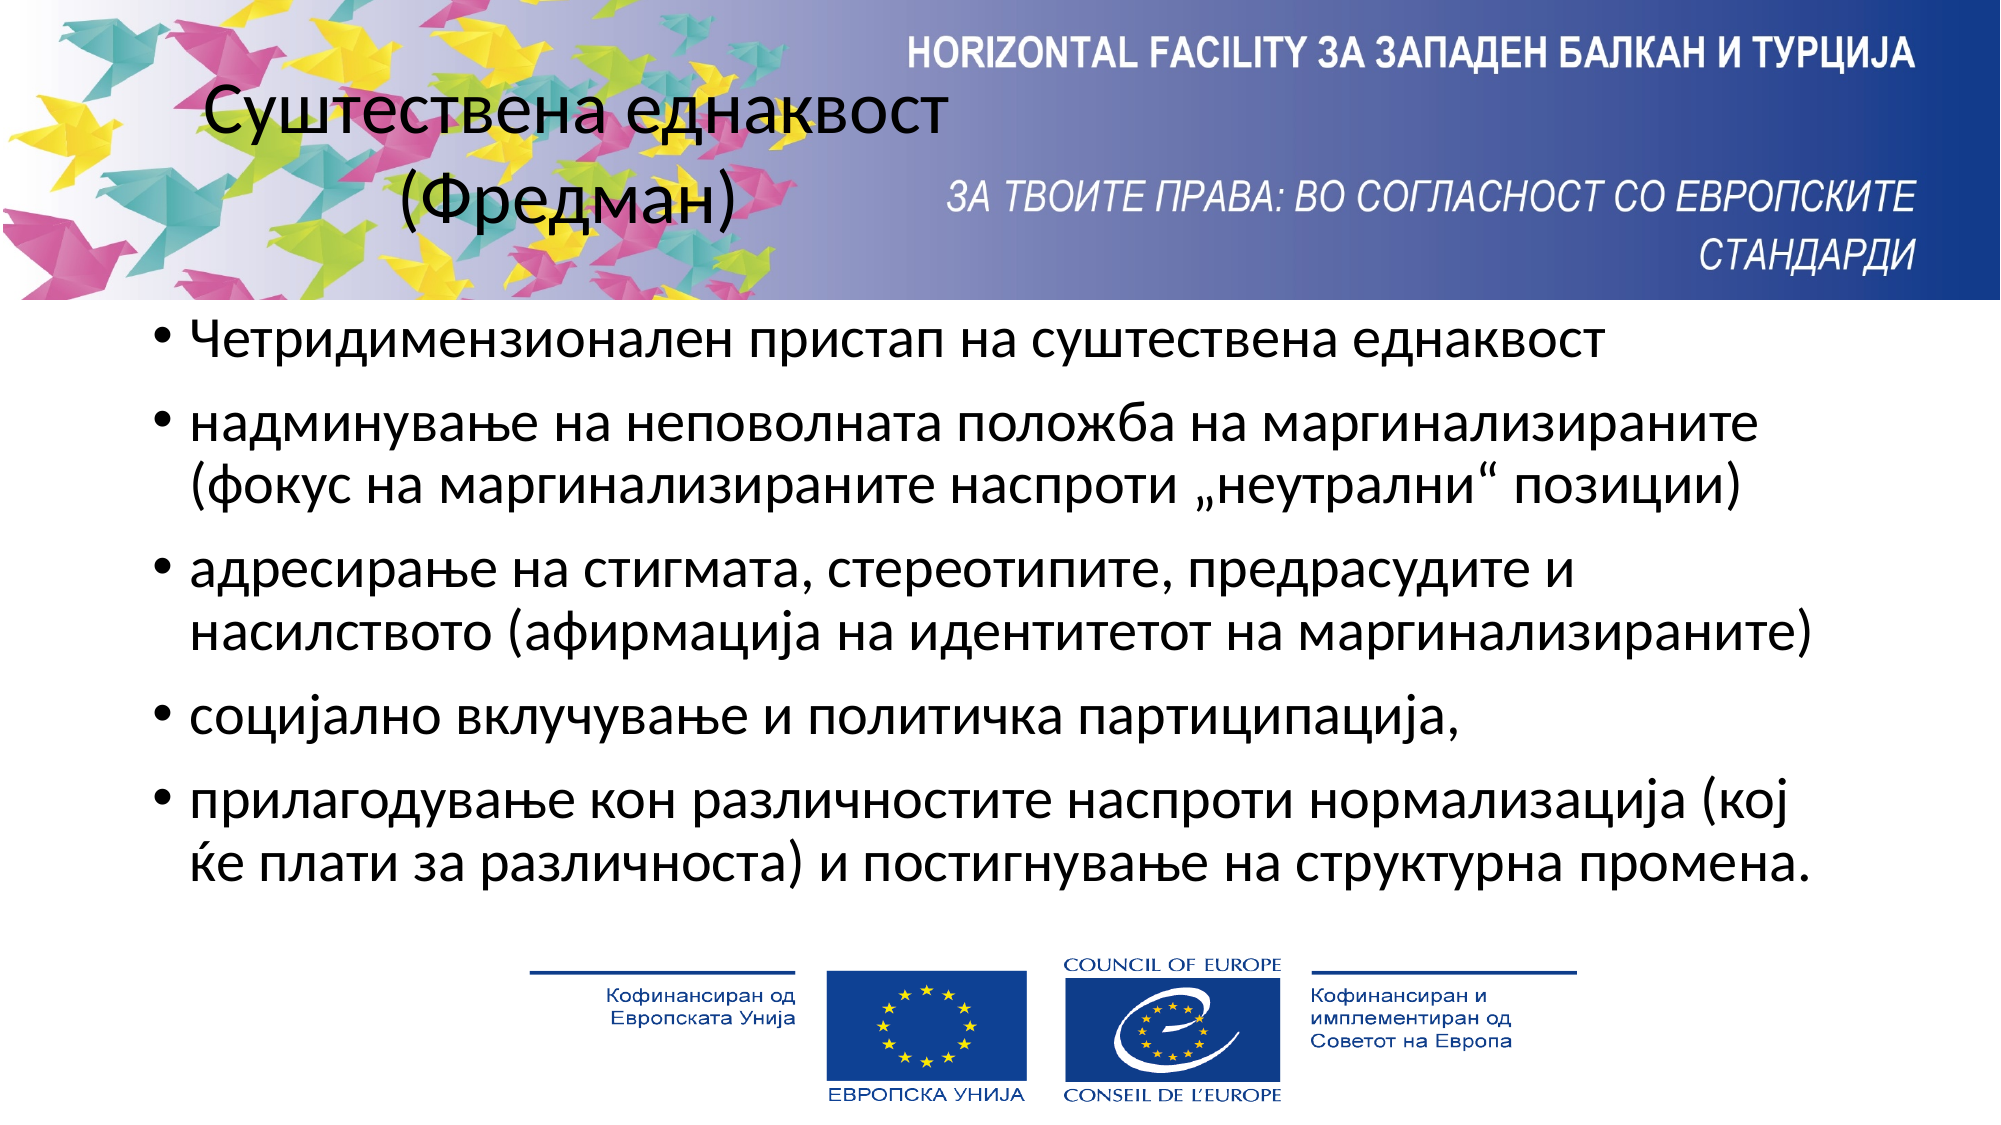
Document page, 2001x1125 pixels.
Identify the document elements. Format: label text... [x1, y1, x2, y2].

list Четридимензионален пристап на суштествена еднаквост надминување на неповолната положба на маргинализираните (фокус на маргинализираните наспроти „неутрални“ позиции) адресирање на стигмата, стереотипите, предрасудите и насилството (афирмација на идентитетот на маргинализираните) социјално вклучување и политичка партиципација, прилагодување кон различностите наспроти нормализација (кој ќе плати за различноста) и постигнување на структурна промена. [137, 300, 1863, 1014]
picture [529, 958, 1577, 1107]
picture [3, 0, 2000, 300]
